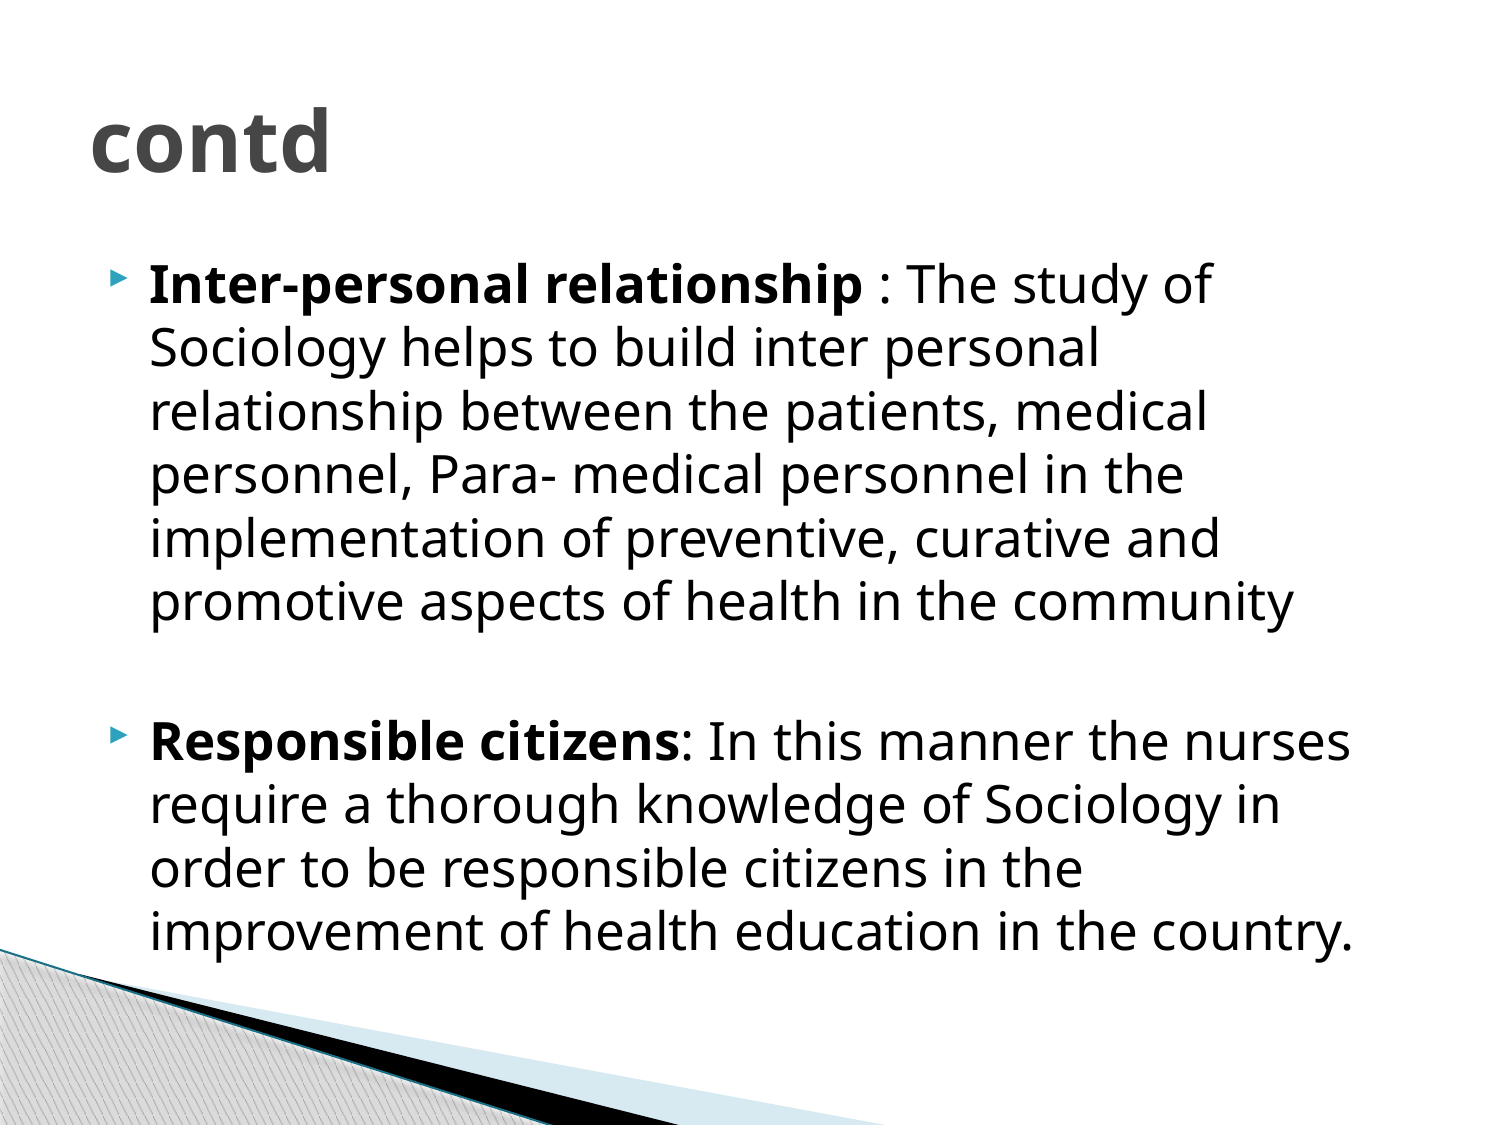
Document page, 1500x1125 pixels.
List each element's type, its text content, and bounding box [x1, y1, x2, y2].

list Inter-personal relationship : The study of Sociology helps to build inter personal relationship between the patients, medical personnel, Para- medical personnel in the implementation of preventive, curative and promotive aspects of health in the community Responsible citizens: In this manner the nurses require a thorough knowledge of Sociology in order to be responsible citizens in the improvement of health education in the country. [75, 243, 1425, 986]
title contd [75, 45, 1425, 233]
